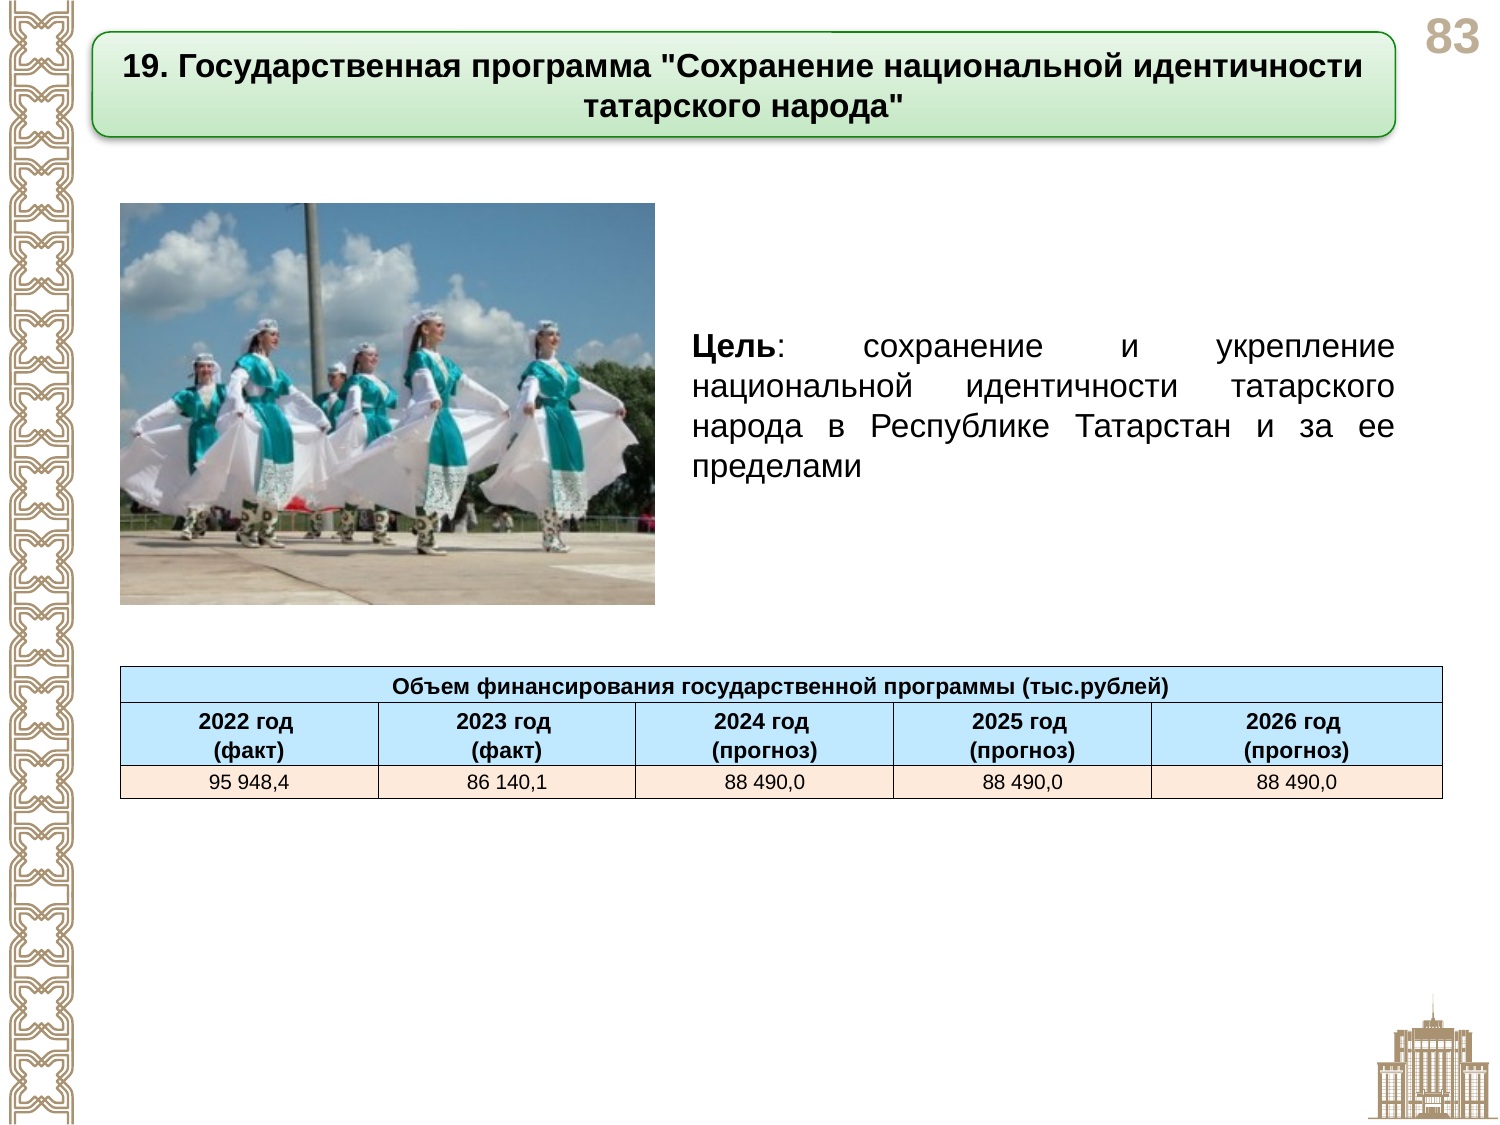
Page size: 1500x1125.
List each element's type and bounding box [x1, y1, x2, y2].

picture [120, 203, 655, 606]
table_header [121, 667, 1442, 702]
table_cell [894, 703, 1151, 765]
table_cell [379, 703, 635, 765]
text_box [676, 316, 1411, 492]
table_cell [121, 703, 378, 765]
table_cell [894, 766, 1151, 798]
table_cell [121, 766, 378, 798]
table_cell [636, 766, 893, 798]
table_cell [379, 766, 635, 798]
table_cell [1152, 703, 1442, 765]
table_cell [636, 703, 893, 765]
table_cell [1152, 766, 1442, 798]
text_box [91, 31, 1397, 138]
